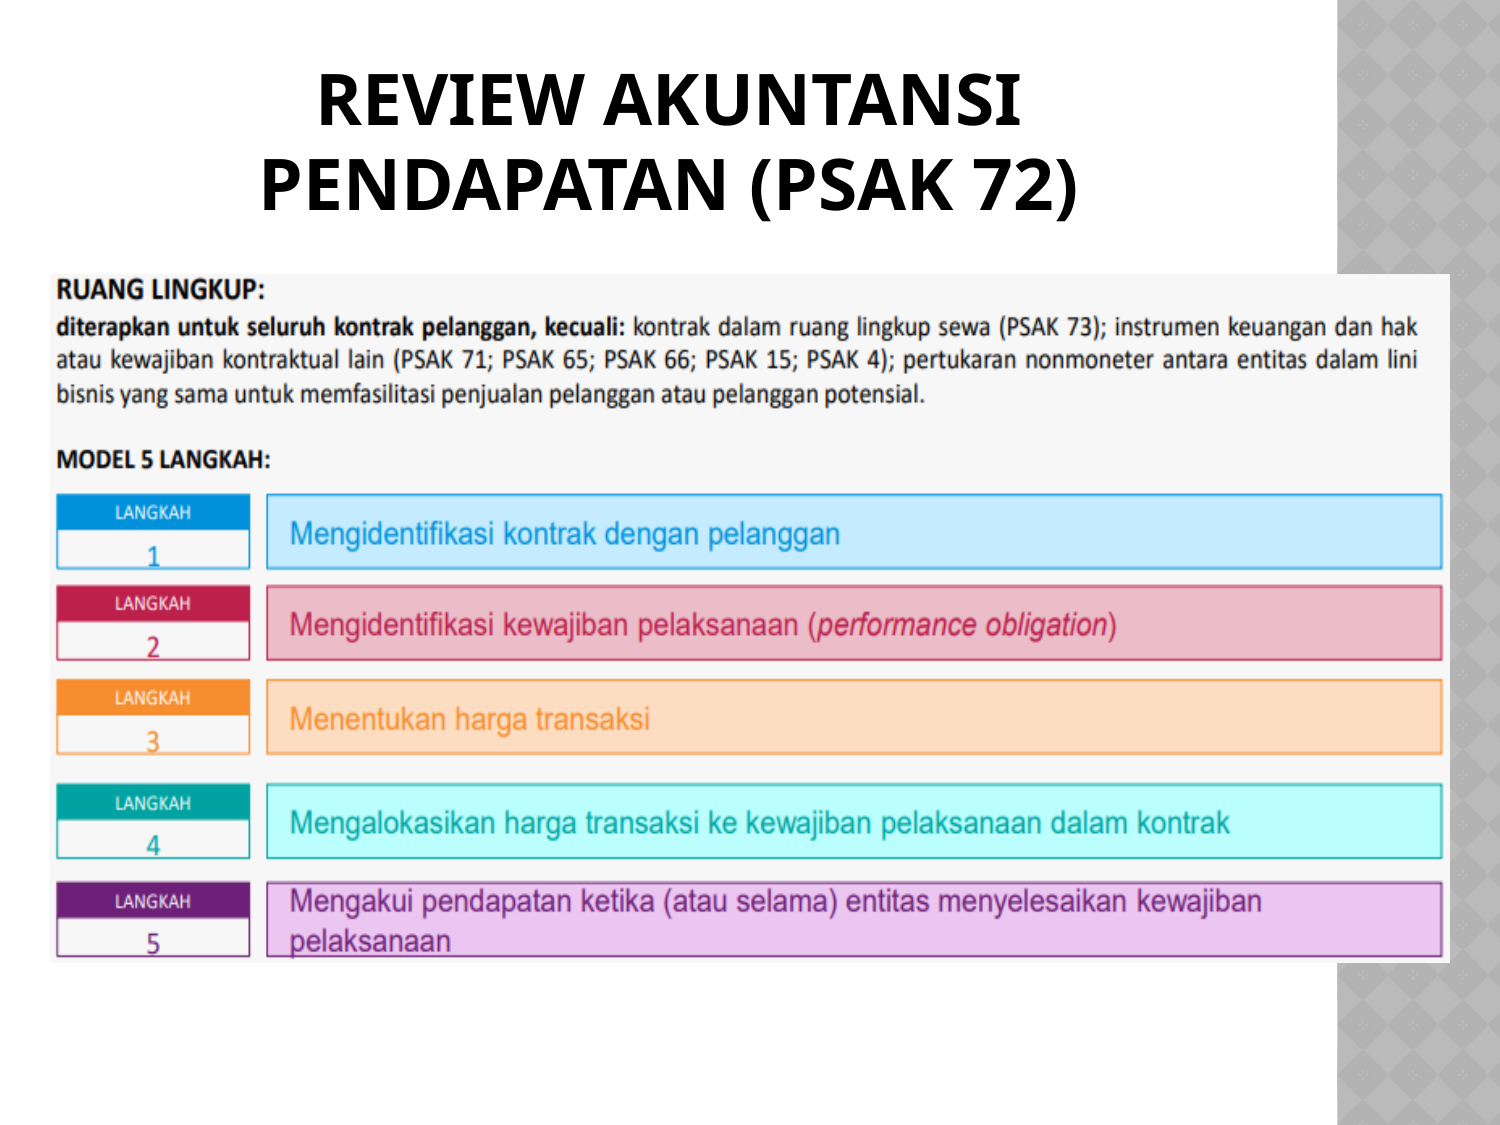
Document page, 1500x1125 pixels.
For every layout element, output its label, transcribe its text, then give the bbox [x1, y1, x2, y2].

title Review akuntansi pendapatan (PSAK 72) [75, 52, 1263, 225]
picture [49, 274, 1450, 963]
